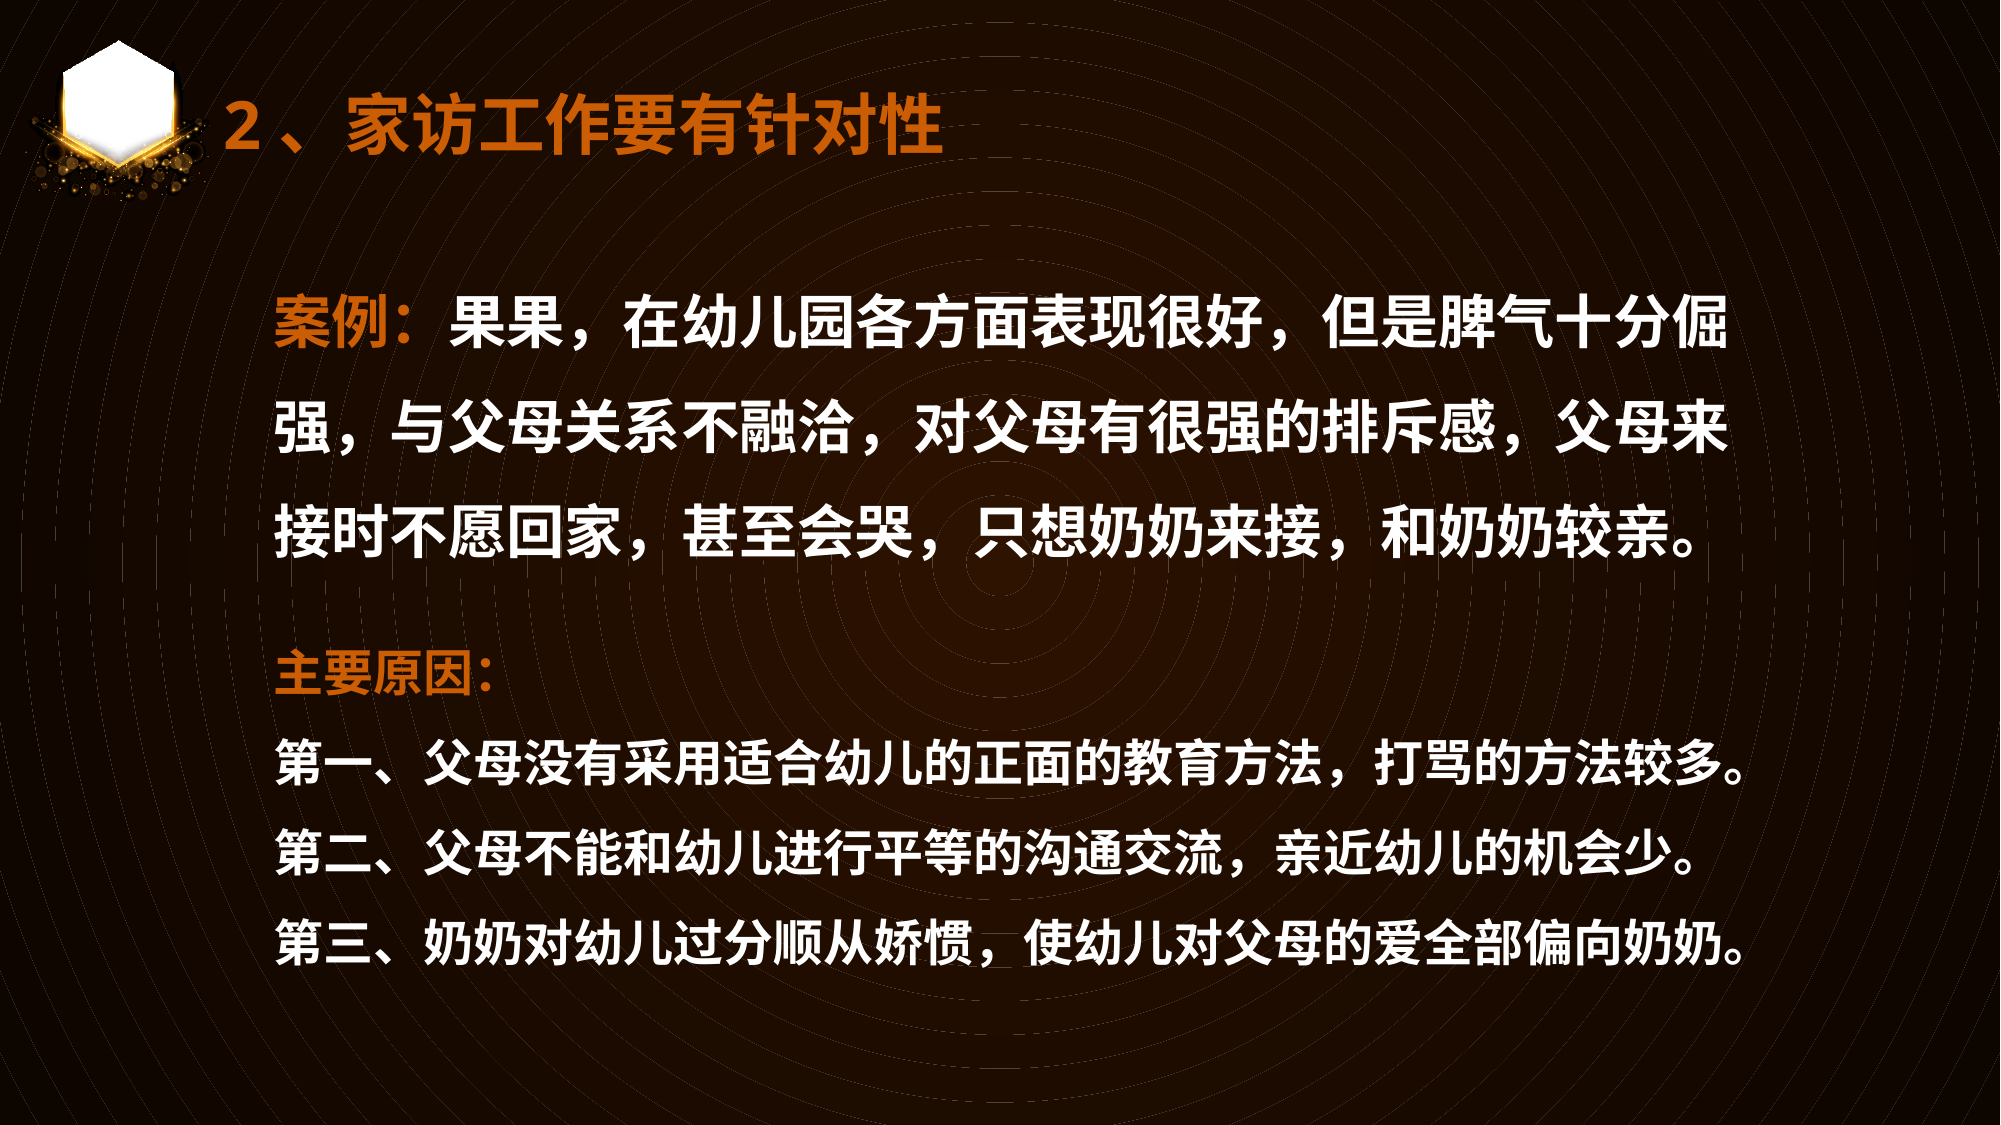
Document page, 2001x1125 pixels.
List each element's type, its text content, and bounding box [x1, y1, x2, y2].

list 2、家访工作要有针对性 [209, 75, 1433, 167]
picture [24, 40, 210, 202]
text_box 主要原因： 第一、父母没有采用适合幼儿的正面的教育方法，打骂的方法较多。 第二、父母不能和幼儿进行平等的沟通交流，亲近幼儿的机会少。 第三、奶奶对幼儿过分顺从娇惯，使幼儿对父母的爱全部偏向奶奶。 [258, 603, 1903, 979]
text_box 案例：果果，在幼儿园各方面表现很好，但是脾气十分倔强，与父母关系不融洽，对父母有很强的排斥感，父母来接时不愿回家，甚至会哭，只想奶奶来接，和奶奶较亲。 [258, 243, 1777, 573]
